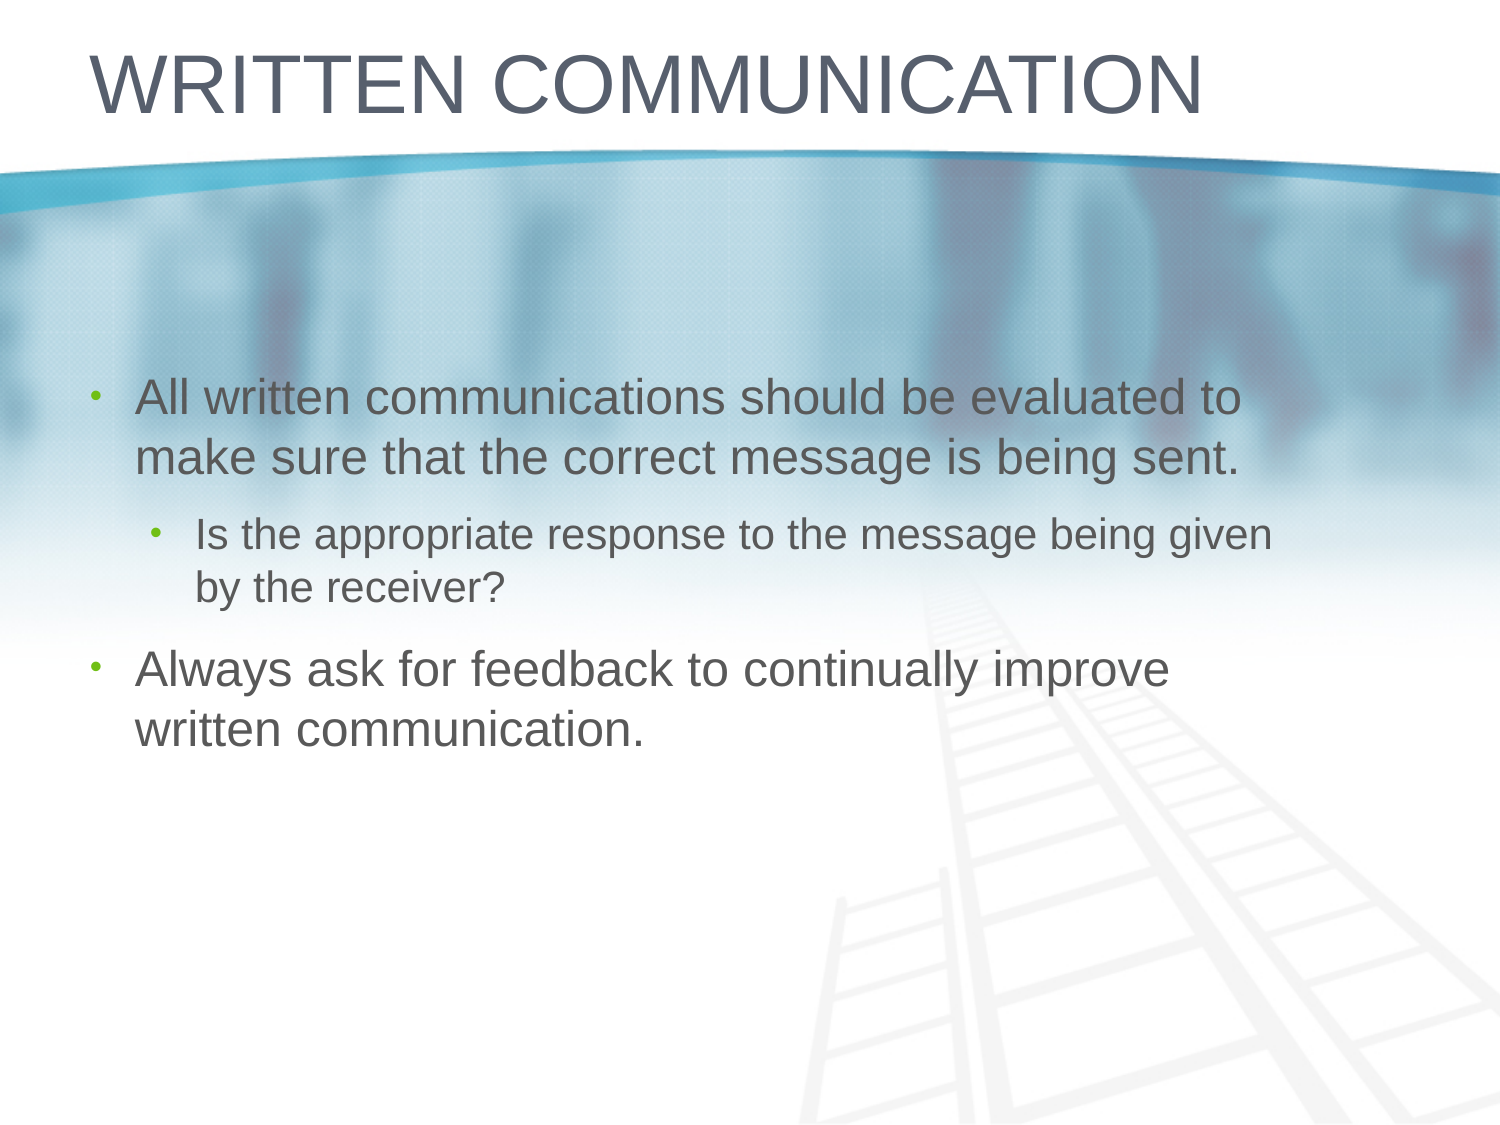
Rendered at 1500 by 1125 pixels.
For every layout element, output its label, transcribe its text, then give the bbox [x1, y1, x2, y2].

picture [0, 0, 1500, 1125]
list All written communications should be evaluated to make sure that the correct message is being sent. Is the appropriate response to the message being given by the receiver? Always ask for feedback to continually improve written communication. [75, 187, 1300, 987]
title Written Communication [75, 0, 1300, 138]
